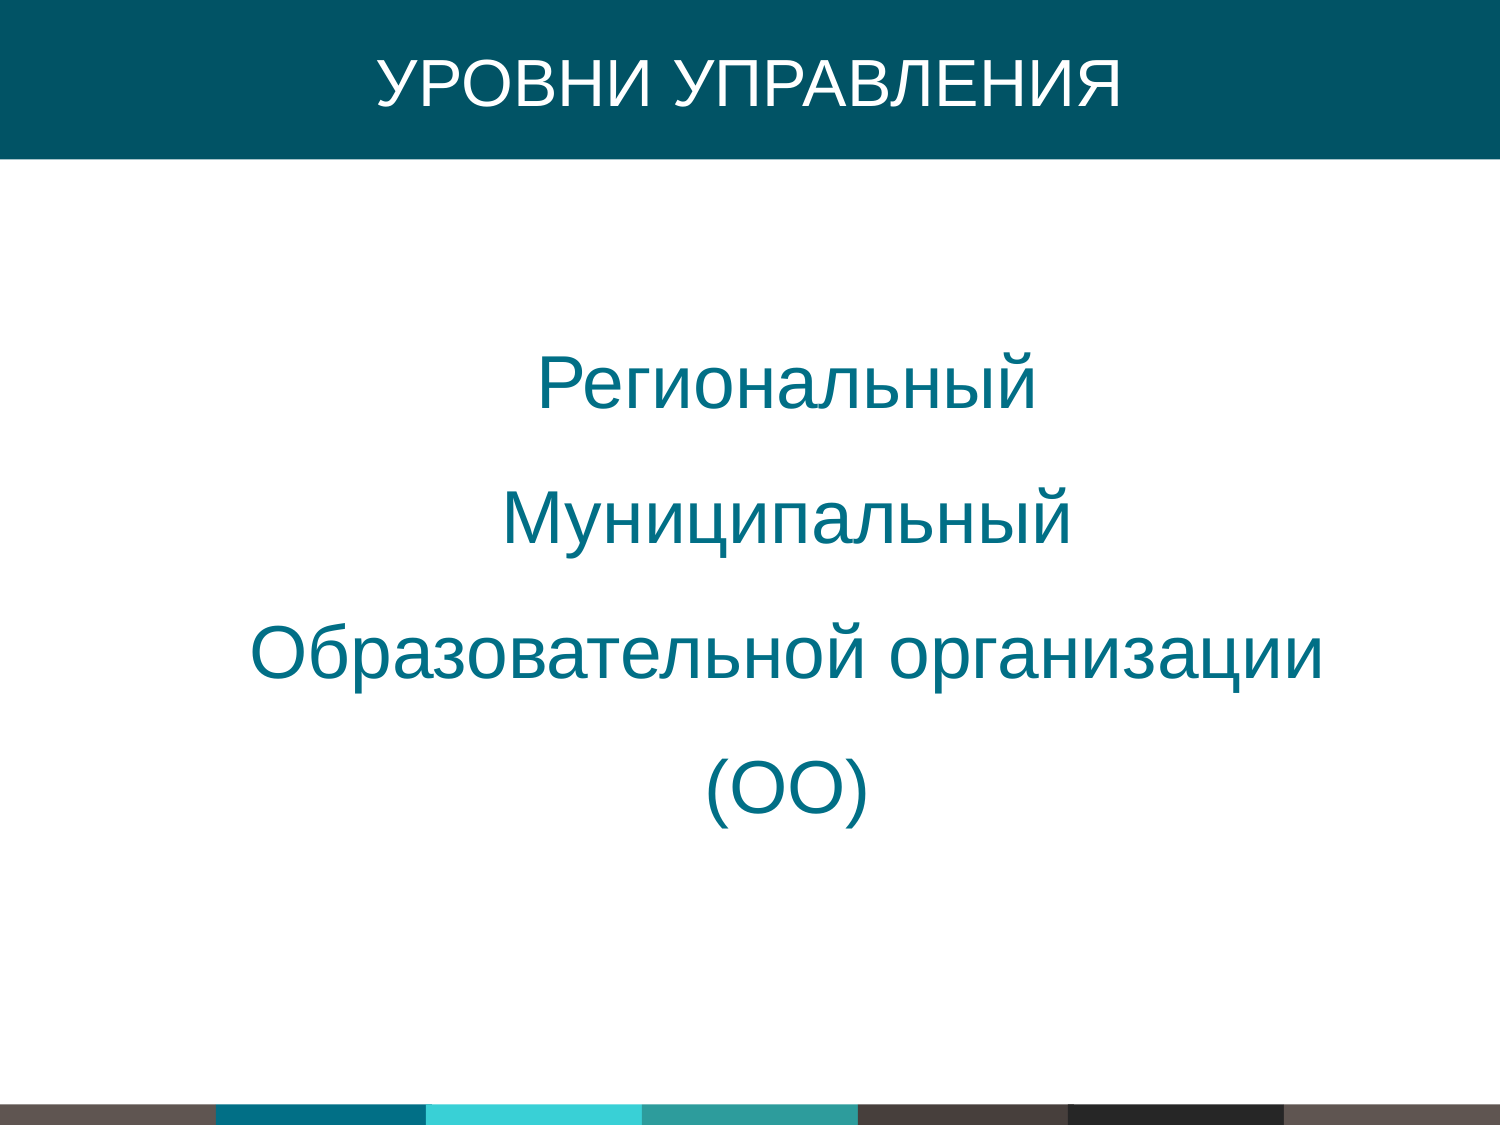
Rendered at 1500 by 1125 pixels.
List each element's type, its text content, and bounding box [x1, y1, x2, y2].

text_box Региональный Муниципальный Образовательной организации (ОО) [158, 236, 1417, 926]
title Уровни управления [0, 0, 1500, 160]
